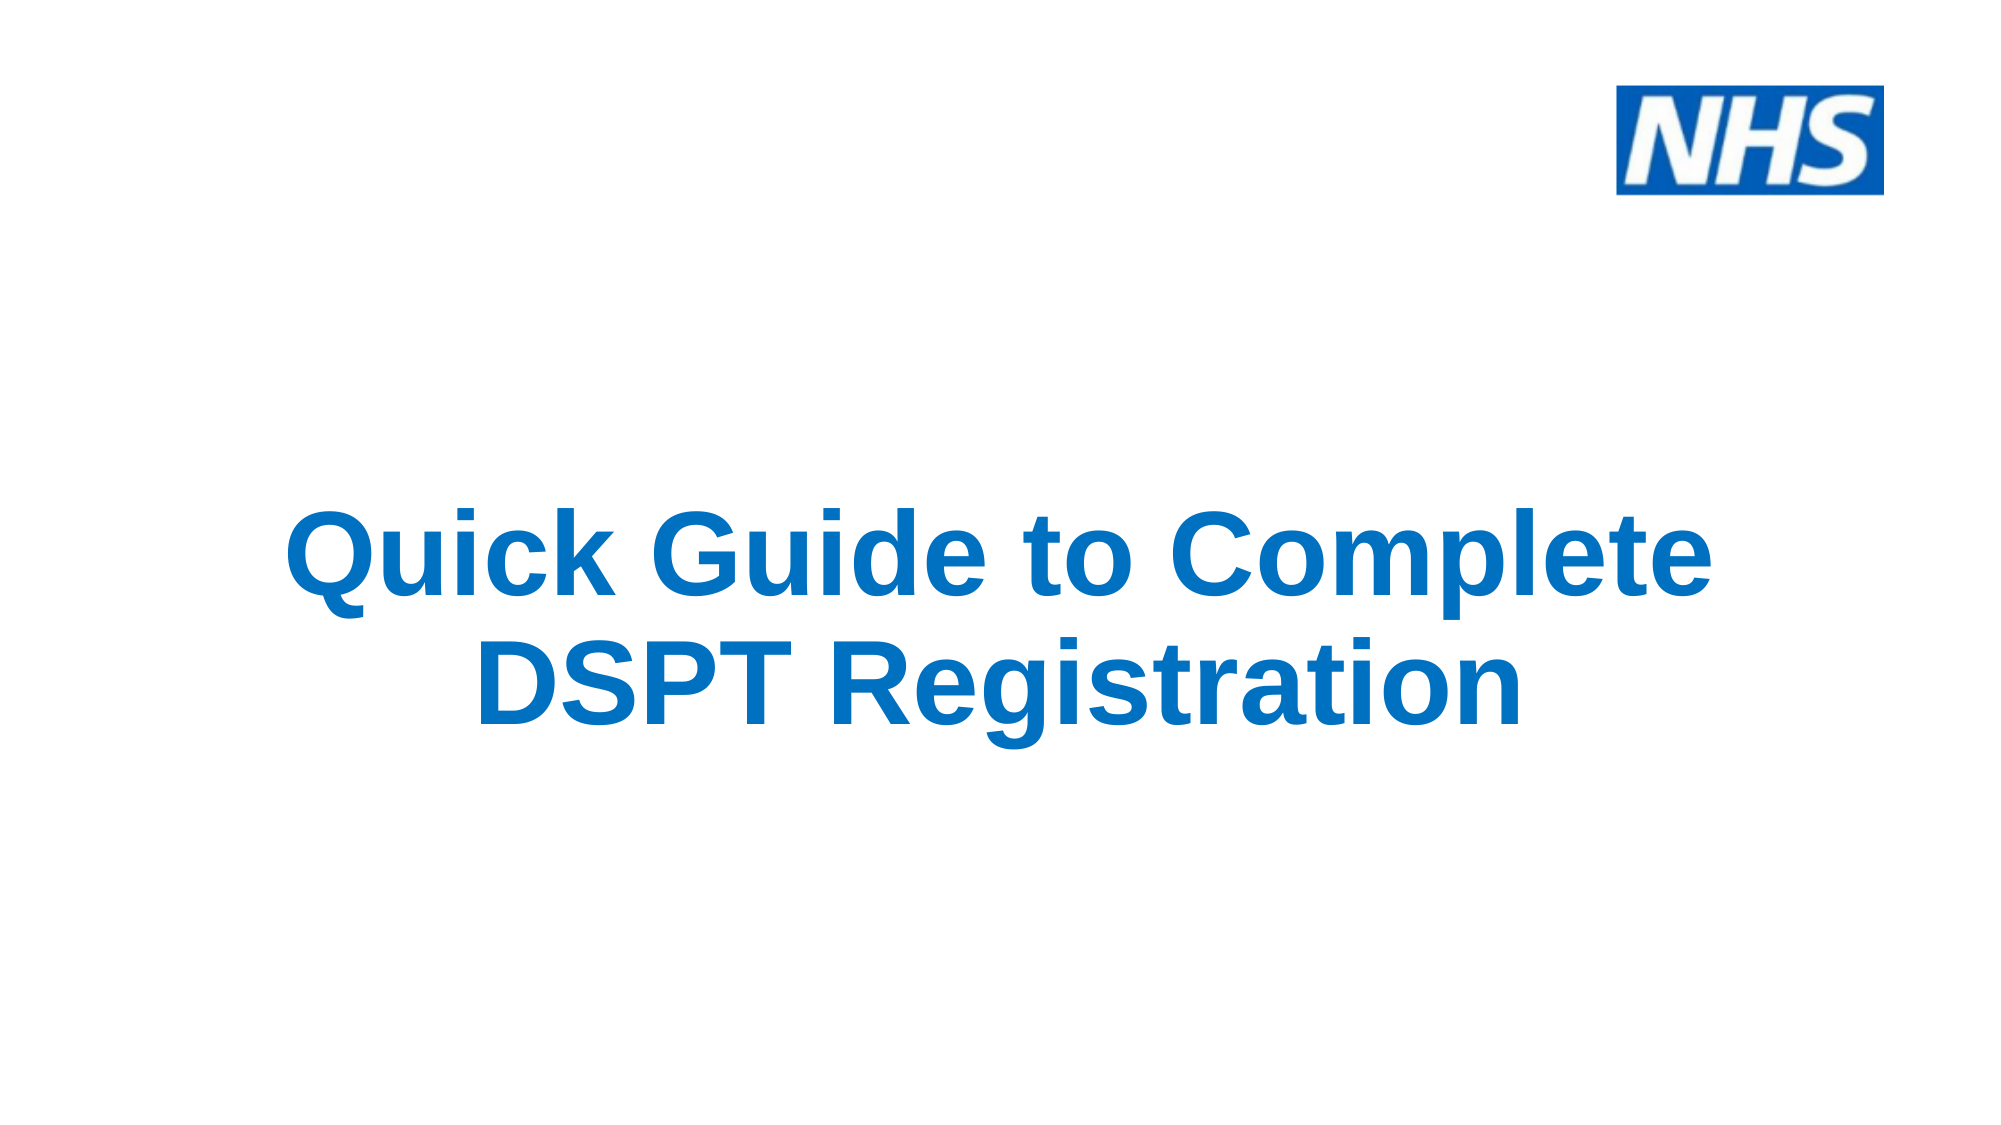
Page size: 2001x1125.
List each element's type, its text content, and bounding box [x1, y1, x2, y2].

title Quick Guide to Complete DSPT Registration [249, 366, 1750, 759]
picture [1615, 85, 1884, 196]
